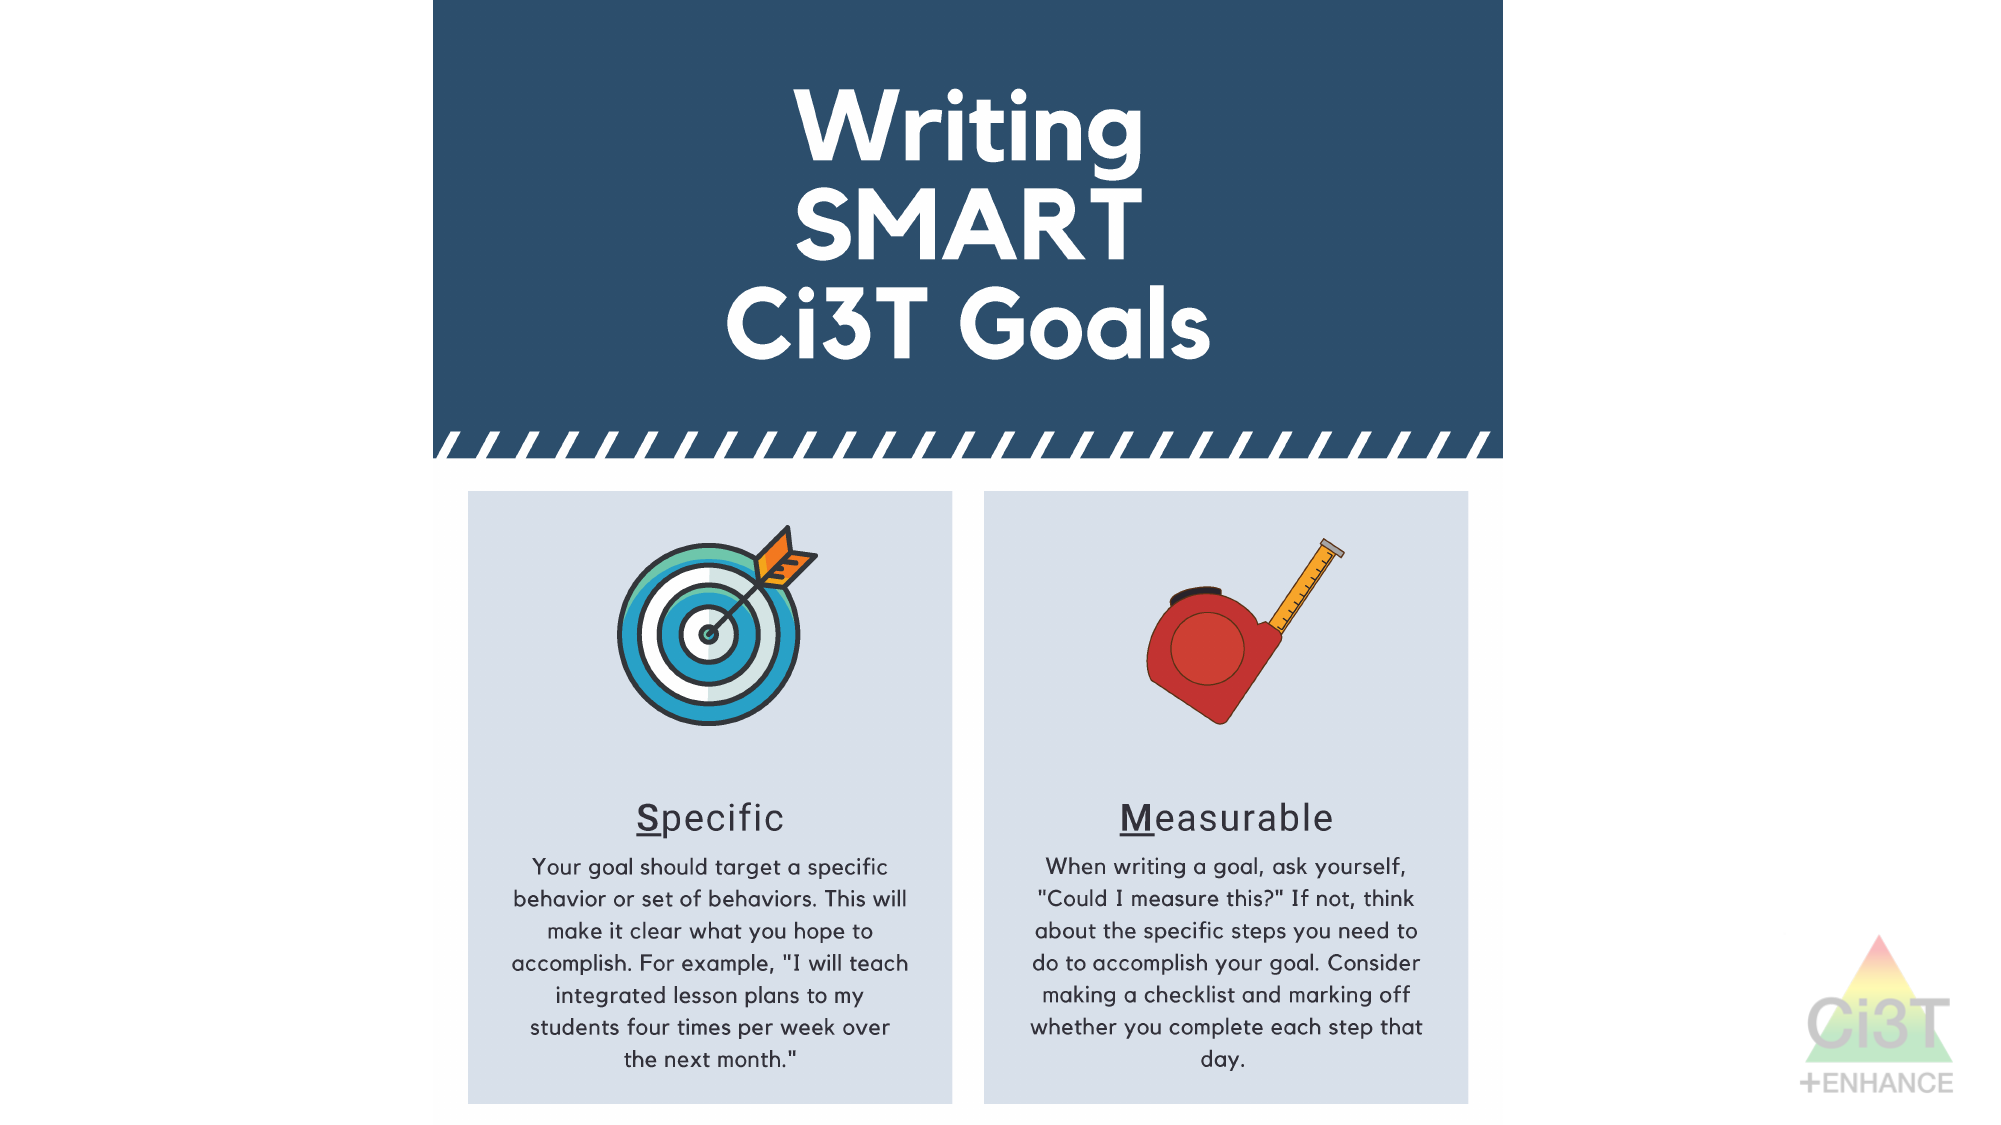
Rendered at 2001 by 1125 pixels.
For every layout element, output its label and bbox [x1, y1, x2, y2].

picture [433, 0, 1503, 1125]
